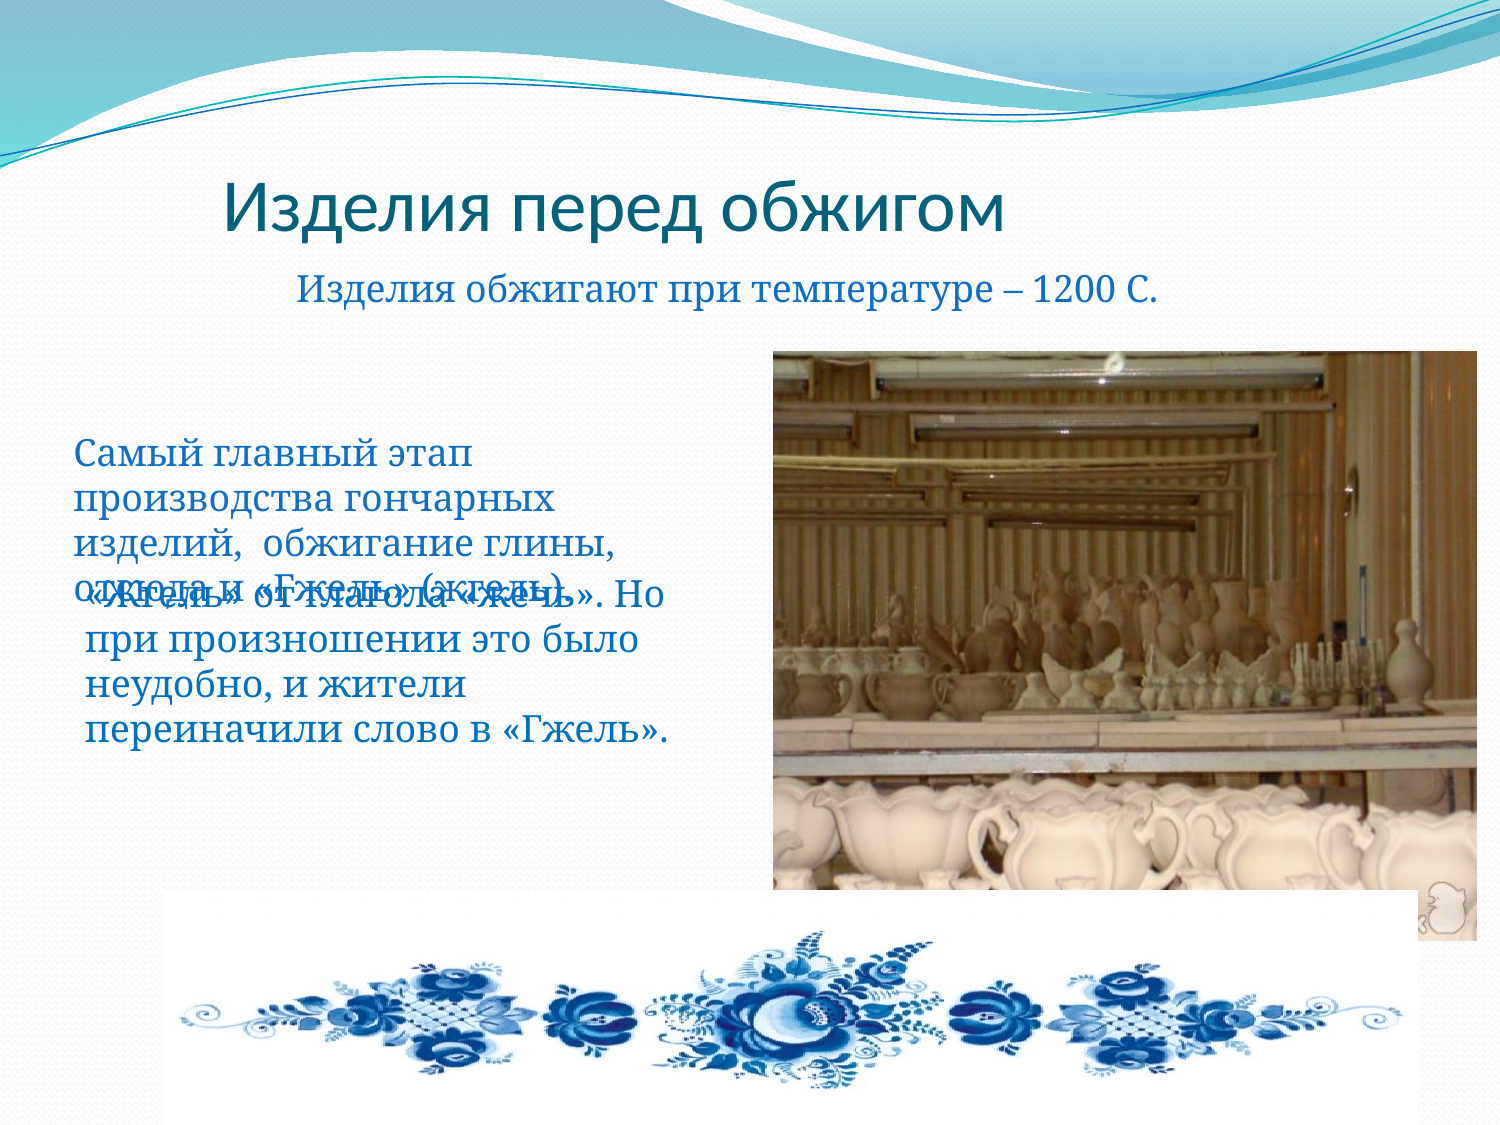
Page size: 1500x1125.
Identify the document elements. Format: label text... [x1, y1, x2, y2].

title Изделия перед обжигом [222, 58, 1500, 247]
text_box «Жгель» от глагола «жечь». Но при произношении это было неудобно, и жители переиначили слово в «Гжель». [70, 562, 727, 758]
text_box Самый главный этап производства гончарных изделий, обжигание глины, отсюда и «Гжель» (жгель). [58, 421, 727, 617]
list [773, 351, 1477, 941]
picture [163, 890, 1419, 1125]
text_box Изделия обжигают при температуре – 1200 С. [281, 257, 1231, 318]
